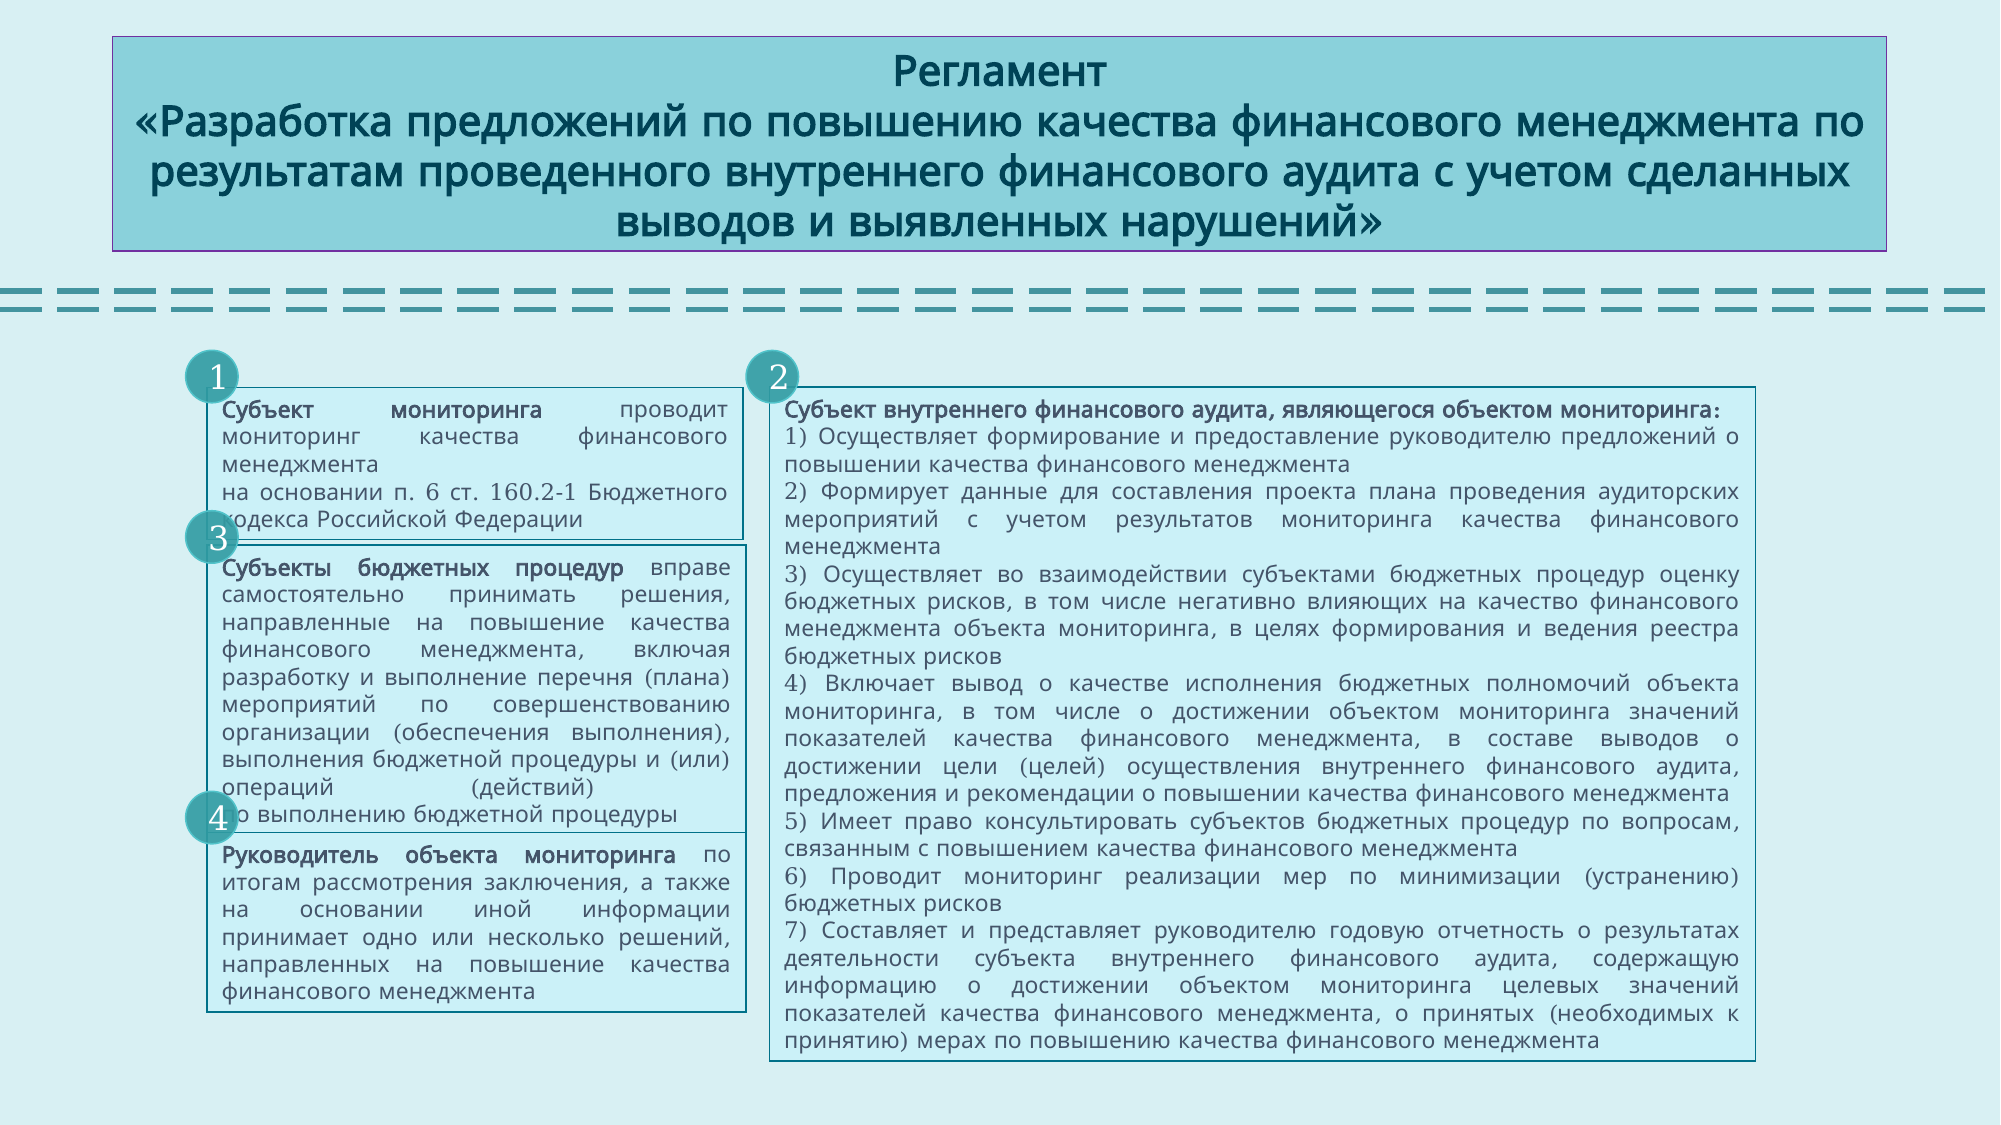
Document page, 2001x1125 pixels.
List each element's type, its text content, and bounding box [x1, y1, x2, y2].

text_box 3 [185, 510, 239, 564]
text_box Субъекты бюджетных процедур вправе самостоятельно принимать решения, направленные на повышение качества финансового менеджмента, включая разработку и выполнение перечня (плана) мероприятий по совершенствованию организации (обеспечения выполнения), выполнения бюджетной процедуры и (или) операций (действий) по выполнению бюджетной процедуры [206, 545, 746, 832]
text_box Руководитель объекта мониторинга по итогам рассмотрения заключения, а также на основании иной информации принимает одно или несколько решений, направленных на повышение качества финансового менеджмента [206, 832, 746, 1012]
text_box 1 [185, 349, 239, 404]
text_box Регламент «Разработка предложений по повышению качества финансового менеджмента по результатам проведенного внутреннего финансового аудита с учетом сделанных выводов и выявленных нарушений» [112, 36, 1887, 252]
text_box 2 [745, 349, 800, 404]
text_box Субъект внутреннего финансового аудита, являющегося объектом мониторинга: Осуществляет формирование и предоставление руководителю предложений о повышении качества финансового менеджмента Формирует данные для составления проекта плана проведения аудиторских мероприятий с учетом результатов мониторинга качества финансового менеджмента Осуществляет во взаимодействии субъектами бюджетных процедур оценку бюджетных рисков, в том числе негативно влияющих на качество финансового менеджмента объекта мониторинга, в целях формирования и ведения реестра бюджетных рисков Включает вывод о качестве исполнения бюджетных полномочий объекта мониторинга, в том числе о достижении объектом мониторинга значений показателей качества финансового менеджмента, в составе выводов о достижении цели (целей) осуществления внутреннего финансового аудита, предложения и рекомендации о повышении качества финансового менеджмента Имеет право консультировать субъектов бюджетных процедур по вопросам, связанным с повышением качества финансового менеджмента Проводит мониторинг реализации мер по минимизации (устранению) бюджетных рисков Составляет и представляет руководителю годовую отчетность о результатах деятельности субъекта внутреннего финансового аудита, содержащую информацию о достижении объектом мониторинга целевых значений показателей качества финансового менеджмента, о принятых (необходимых к принятию) мерах по повышению качества финансового менеджмента [769, 386, 1756, 1061]
text_box 4 [185, 790, 239, 845]
text_box Субъект мониторинга проводит мониторинг качества финансового менеджмента на основании п. 6 ст. 160.2-1 Бюджетного кодекса Российской Федерации [206, 387, 744, 540]
